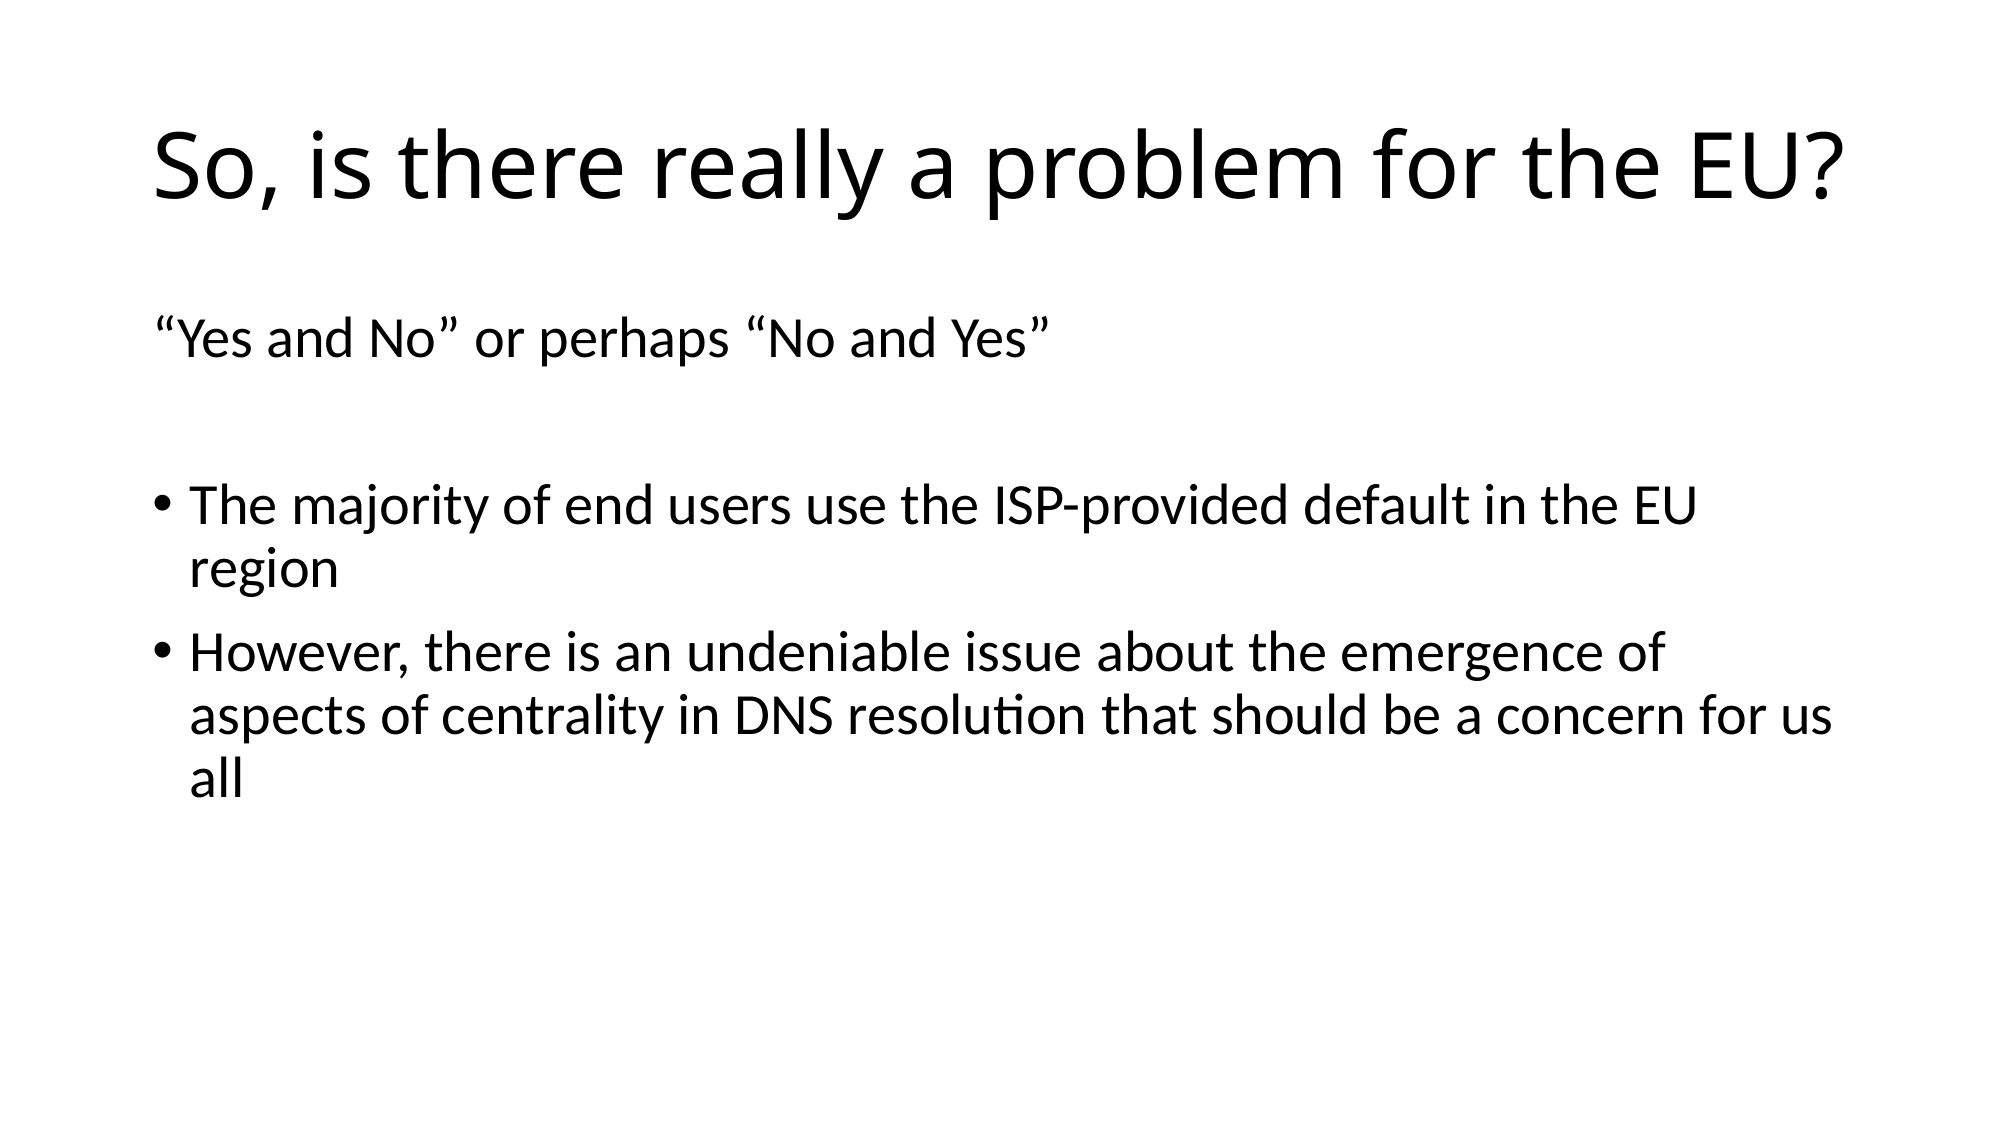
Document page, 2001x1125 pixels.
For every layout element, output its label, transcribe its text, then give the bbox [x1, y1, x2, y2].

list “Yes and No” or perhaps “No and Yes” The majority of end users use the ISP-provided default in the EU region However, there is an undeniable issue about the emergence of aspects of centrality in DNS resolution that should be a concern for us all [137, 299, 1863, 1014]
title So, is there really a problem for the EU? [137, 59, 1863, 278]
